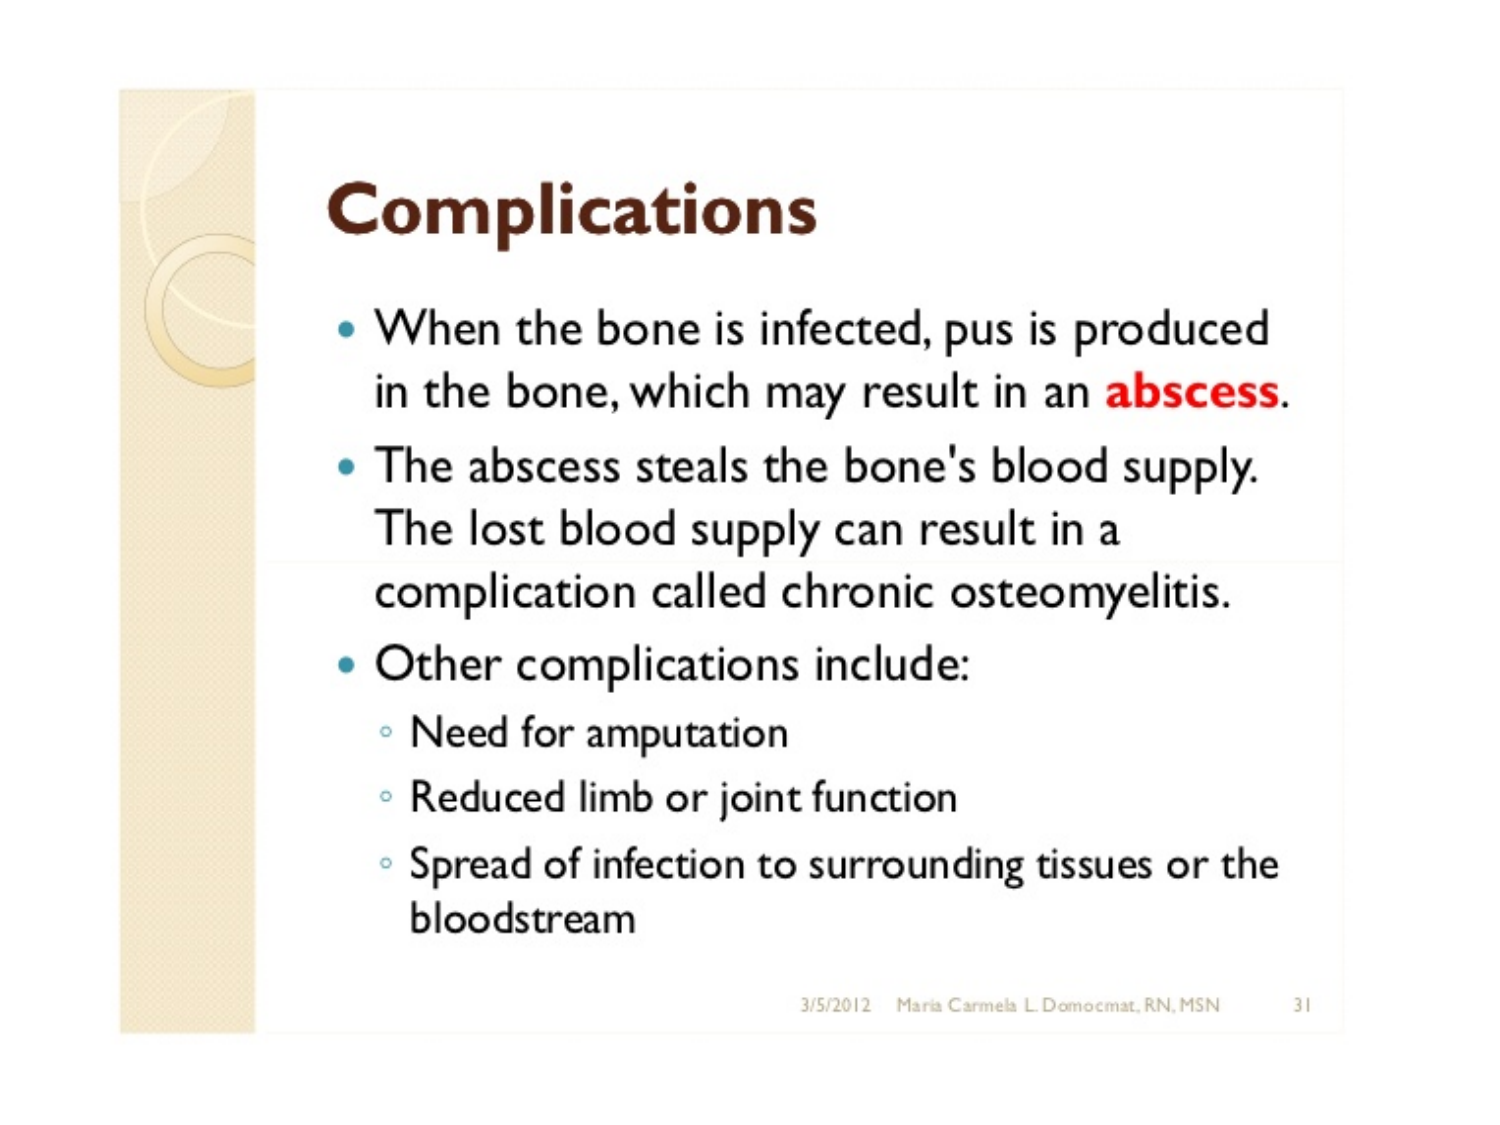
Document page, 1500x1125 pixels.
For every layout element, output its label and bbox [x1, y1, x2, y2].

list [17, 42, 1448, 1083]
